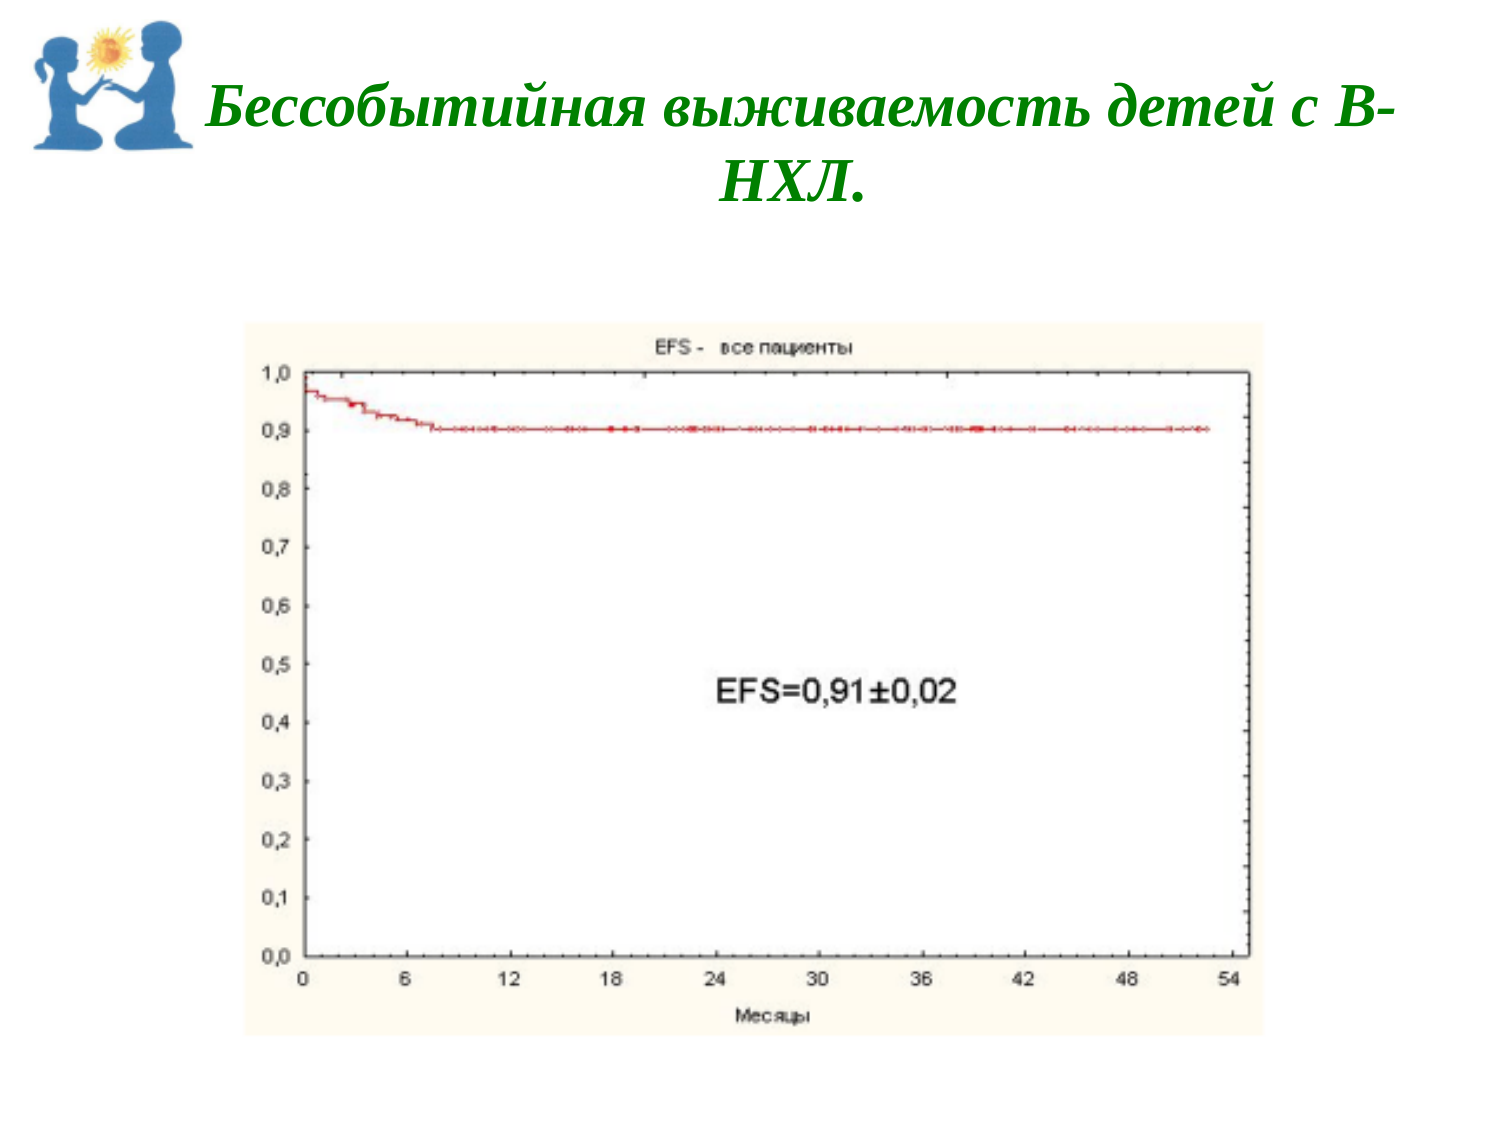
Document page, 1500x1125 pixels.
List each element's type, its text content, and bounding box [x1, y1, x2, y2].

picture [178, 232, 1310, 1087]
picture [29, 18, 195, 154]
title Бессобытийная выживаемость детей с В-НХЛ. [178, 45, 1425, 233]
